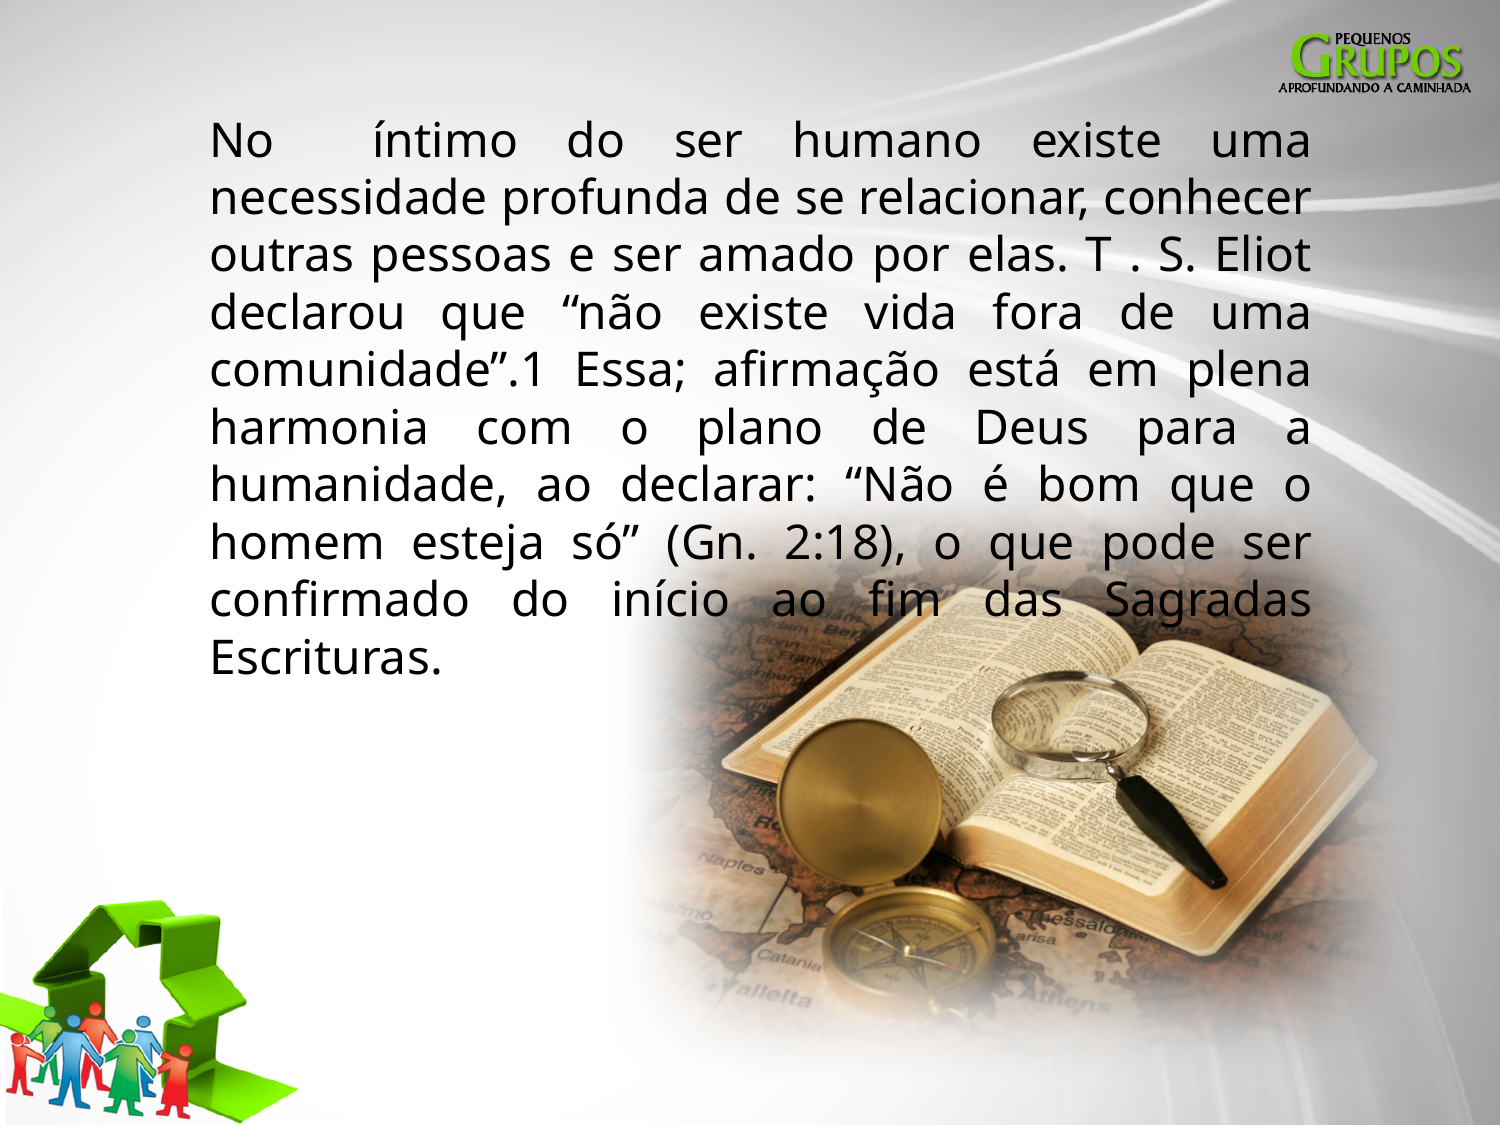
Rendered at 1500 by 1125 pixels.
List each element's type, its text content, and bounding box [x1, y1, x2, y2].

text_box No íntimo do ser humano existe uma necessidade profunda de se relacionar, conhecer outras pessoas e ser amado por elas. T . S. Eliot declarou que “não existe vida fora de uma comunidade”.1 Essa; afirmação está em plena harmonia com o plano de Deus para a humanidade, ao declarar: “Não é bom que o homem esteja só” (Gn. 2:18), o que pode ser confirmado do início ao fim das Sagradas Escrituras. [194, 101, 1329, 692]
picture [0, 0, 1500, 1125]
